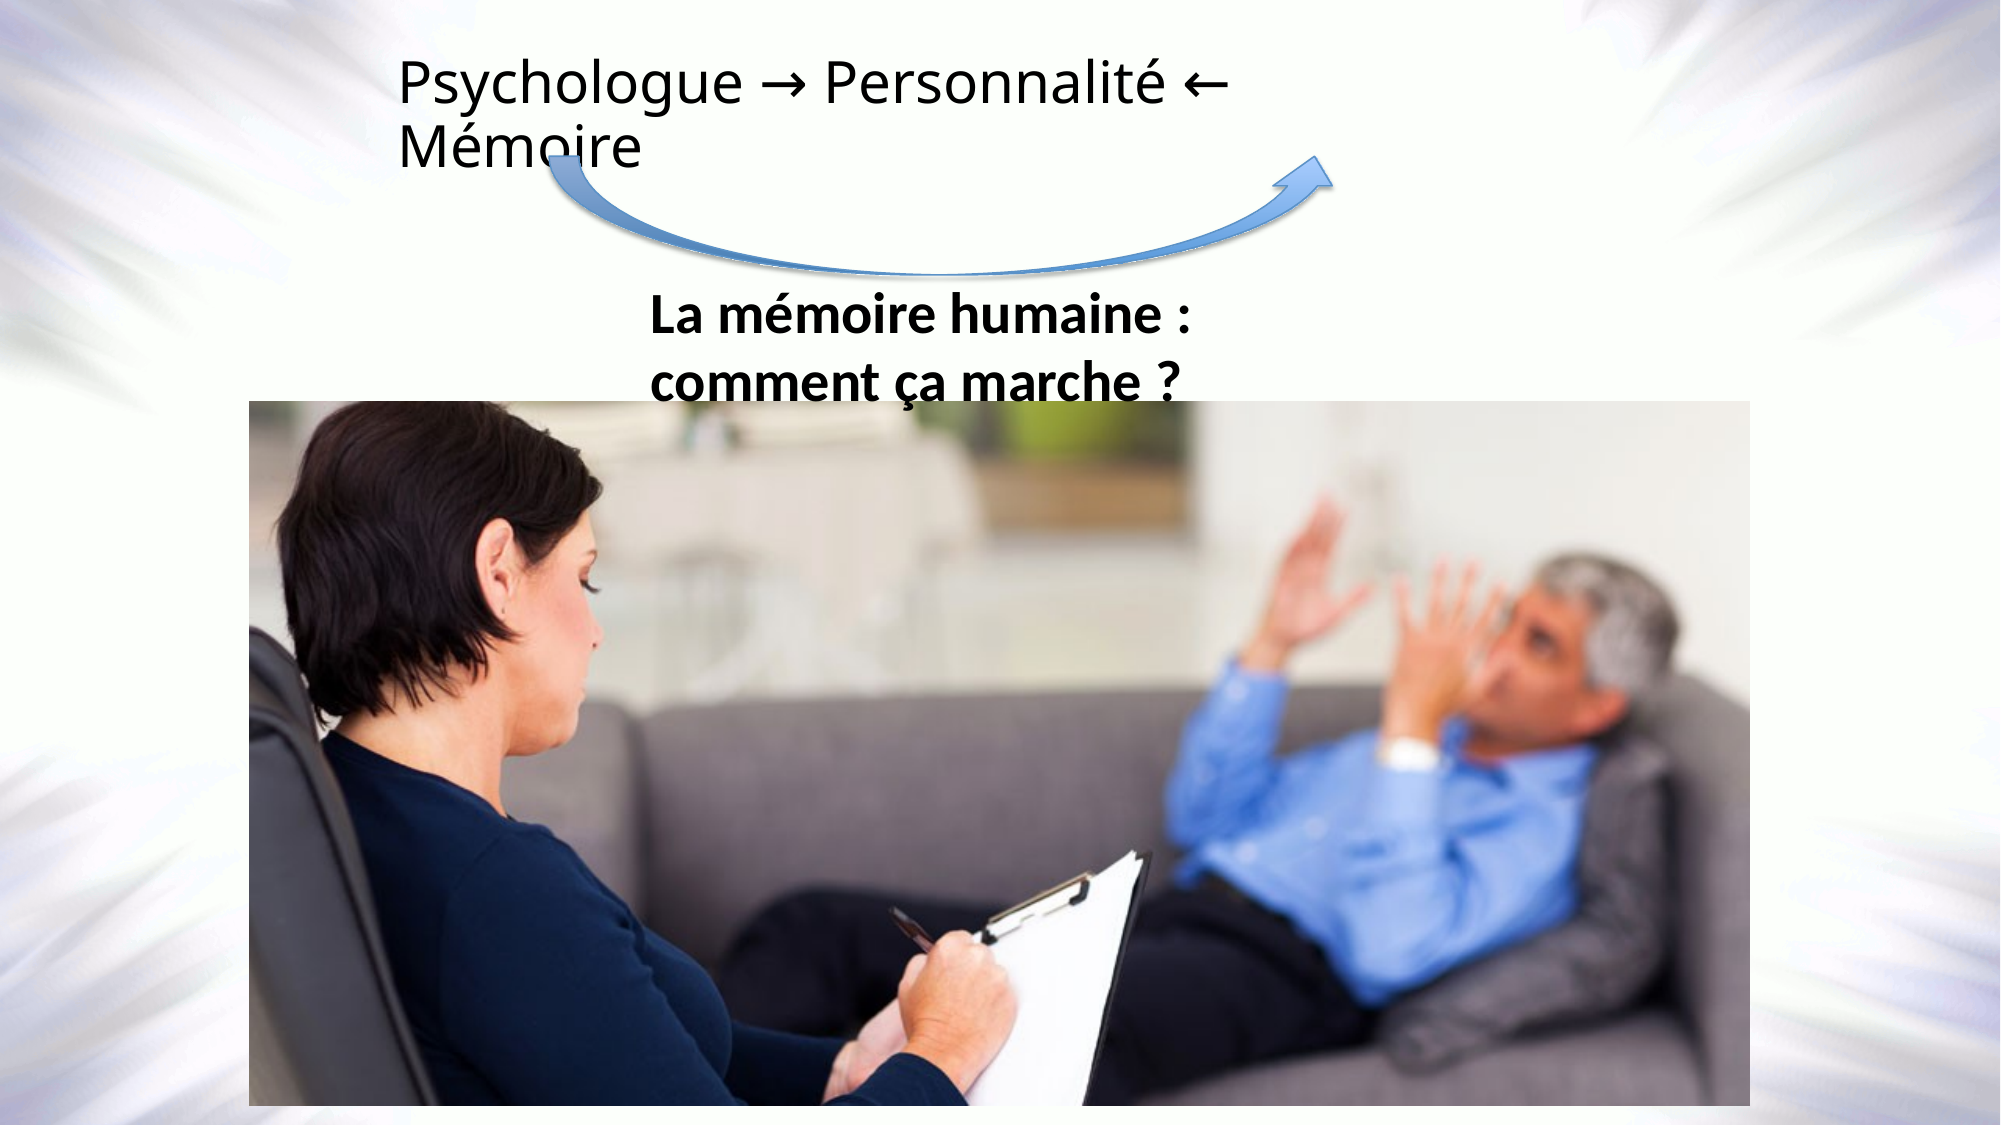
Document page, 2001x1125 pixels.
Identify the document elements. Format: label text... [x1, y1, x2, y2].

title Psychologue → Personnalité ← Mémoire [395, 20, 1380, 211]
picture [0, 0, 2001, 1125]
text_box La mémoire humaine : comment ça marche ? [648, 288, 1197, 401]
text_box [540, 151, 1342, 288]
